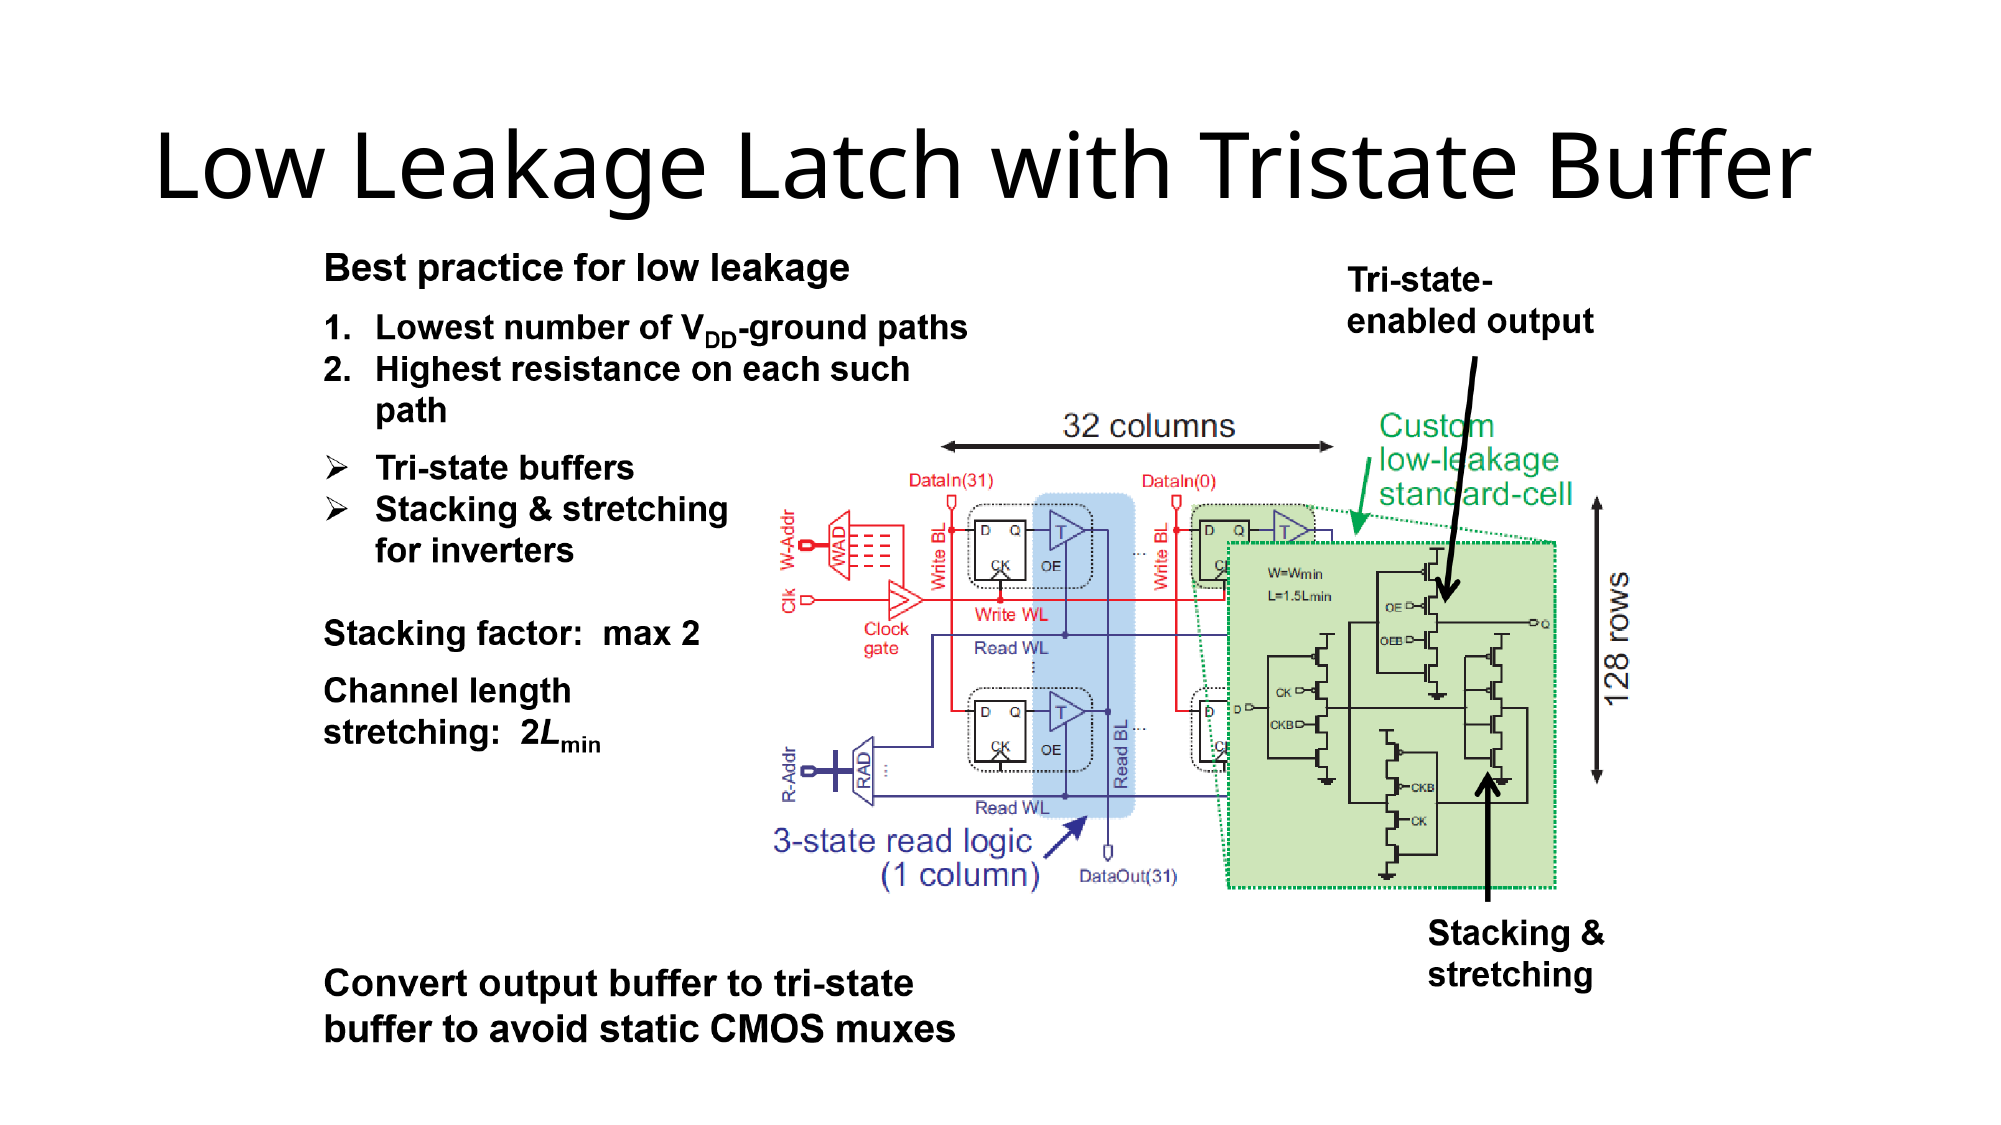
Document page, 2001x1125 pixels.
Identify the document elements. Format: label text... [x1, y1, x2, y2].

title Low Leakage Latch with Tristate Buffer [137, 59, 1863, 278]
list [304, 231, 1653, 1055]
